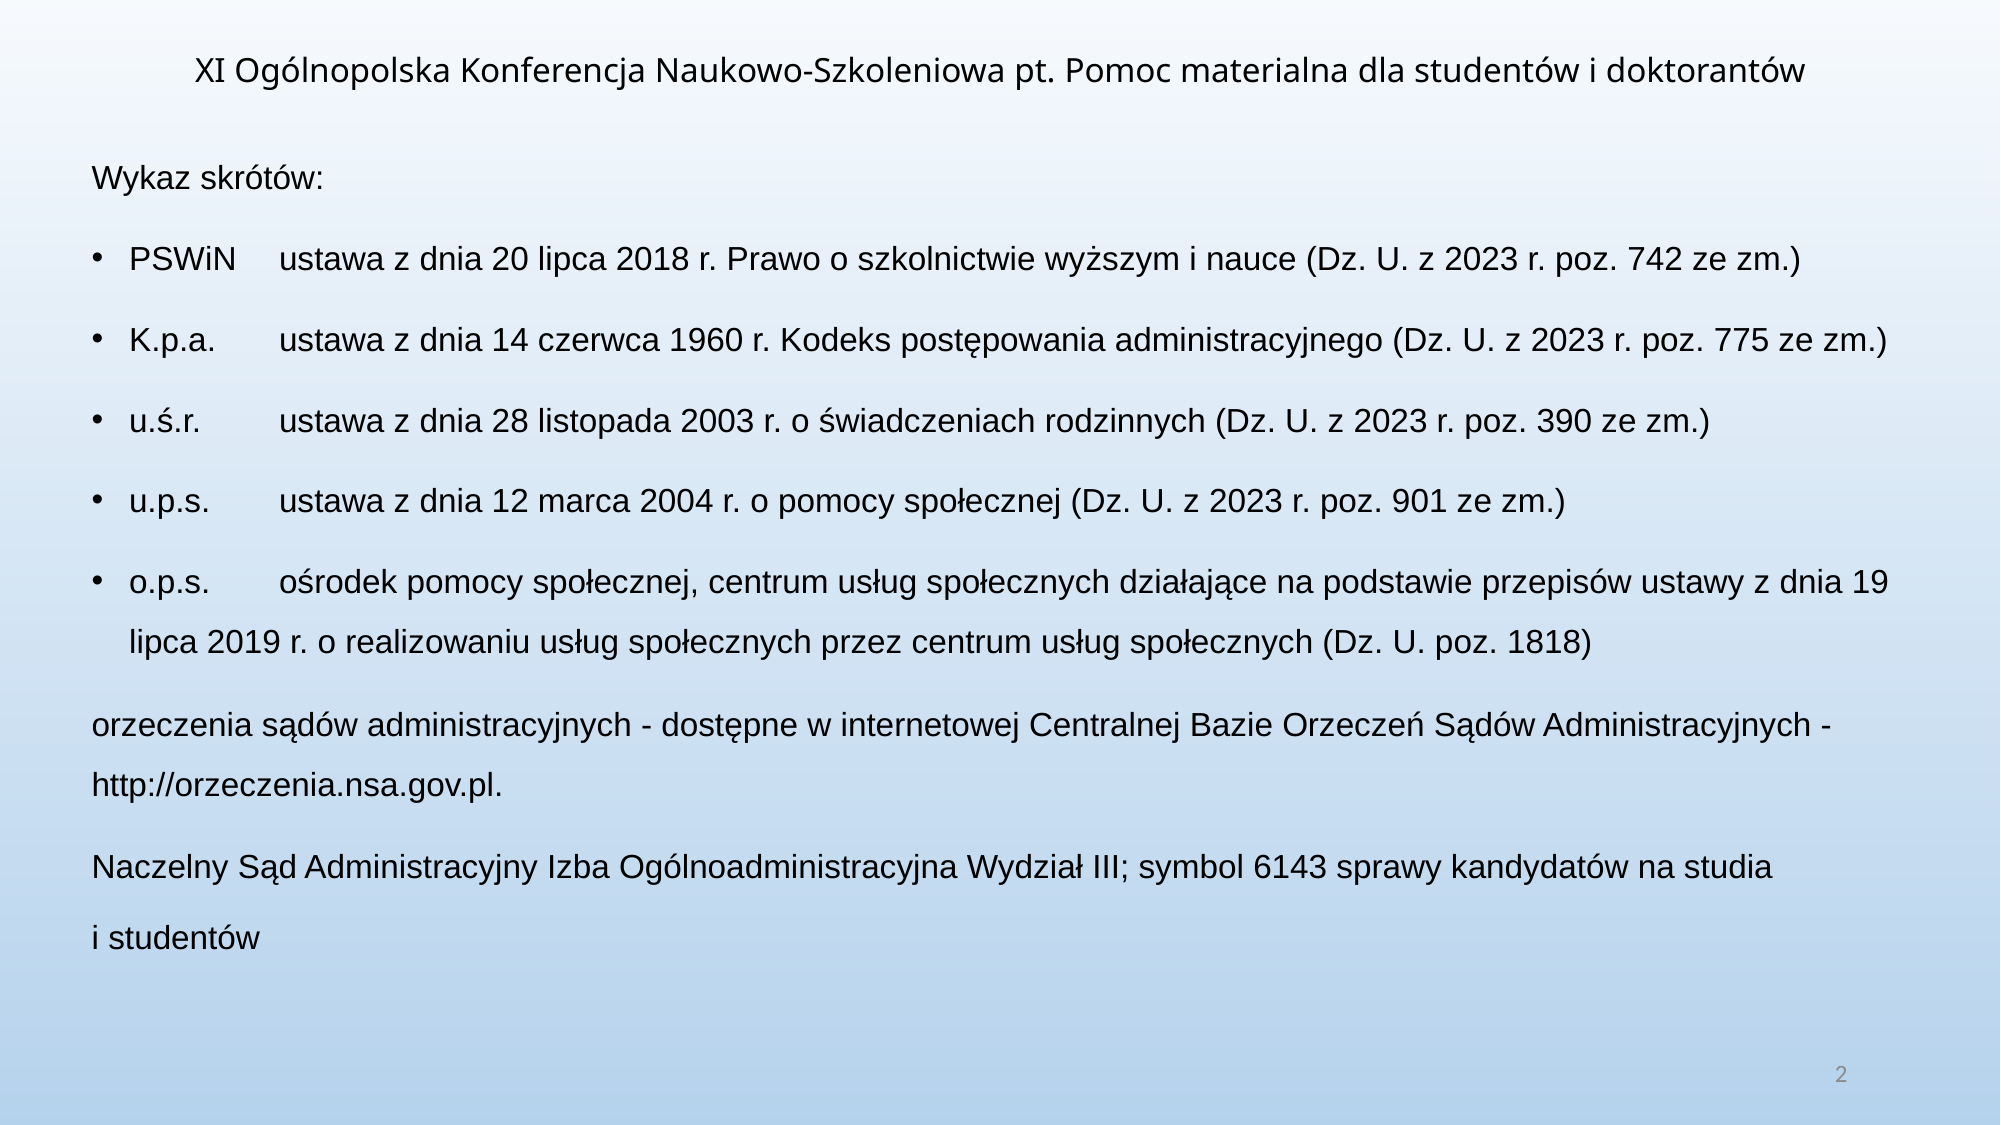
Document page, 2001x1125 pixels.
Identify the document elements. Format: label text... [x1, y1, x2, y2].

slide_number 2 [1412, 1042, 1863, 1103]
list Wykaz skrótów: PSWiN ustawa z dnia 20 lipca 2018 r. Prawo o szkolnictwie wyższym i nauce (Dz. U. z 2023 r. poz. 742 ze zm.) K.p.a. ustawa z dnia 14 czerwca 1960 r. Kodeks postępowania administracyjnego (Dz. U. z 2023 r. poz. 775 ze zm.) u.ś.r. ustawa z dnia 28 listopada 2003 r. o świadczeniach rodzinnych (Dz. U. z 2023 r. poz. 390 ze zm.) u.p.s. ustawa z dnia 12 marca 2004 r. o pomocy społecznej (Dz. U. z 2023 r. poz. 901 ze zm.) o.p.s. ośrodek pomocy społecznej, centrum usług społecznych działające na podstawie przepisów ustawy z dnia 19 lipca 2019 r. o realizowaniu usług społecznych przez centrum usług społecznych (Dz. U. poz. 1818) orzeczenia sądów administracyjnych - dostępne w internetowej Centralnej Bazie Orzeczeń Sądów Administracyjnych - http://orzeczenia.nsa.gov.pl. Naczelny Sąd Administracyjny Izba Ogólnoadministracyjna Wydział III; symbol 6143 sprawy kandydatów na studia i studentów [76, 129, 1967, 1043]
title XI Ogólnopolska Konferencja Naukowo-Szkoleniowa pt. Pomoc materialna dla studentów i doktorantów [180, 47, 1830, 98]
